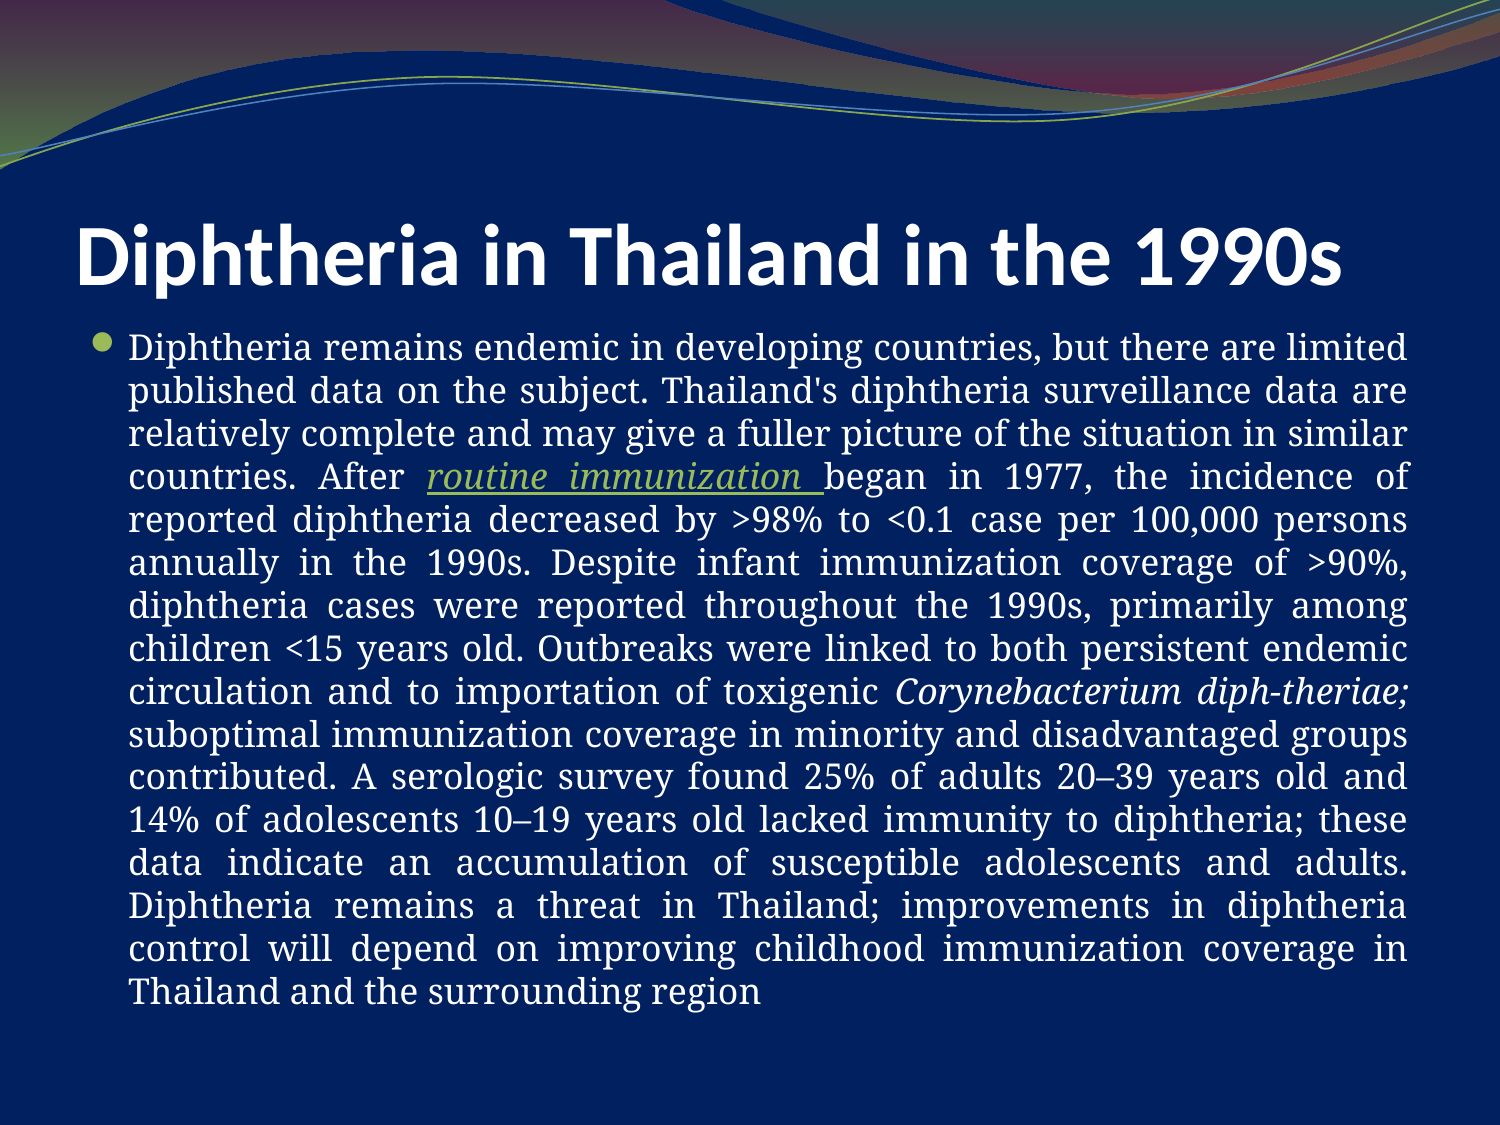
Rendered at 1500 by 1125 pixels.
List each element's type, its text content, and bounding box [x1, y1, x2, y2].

title Diphtheria in Thailand in the 1990s [75, 115, 1425, 303]
list Diphtheria remains endemic in developing countries, but there are limited published data on the subject. Thailand's diphtheria surveillance data are relatively complete and may give a fuller picture of the situation in similar countries. After routine immunization began in 1977, the incidence of reported diphtheria decreased by >98% to <0.1 case per 100,000 persons annually in the 1990s. Despite infant immunization coverage of >90%, diphtheria cases were reported throughout the 1990s, primarily among children <15 years old. Outbreaks were linked to both persistent endemic circulation and to importation of toxigenic Corynebacterium diph-theriae; suboptimal immunization coverage in minority and disadvantaged groups contributed. A serologic survey found 25% of adults 20–39 years old and 14% of adolescents 10–19 years old lacked immunity to diphtheria; these data indicate an accumulation of susceptible adolescents and adults. Diphtheria remains a threat in Thailand; improvements in diphtheria control will depend on improving childhood immunization coverage in Thailand and the surrounding region [75, 317, 1425, 1038]
